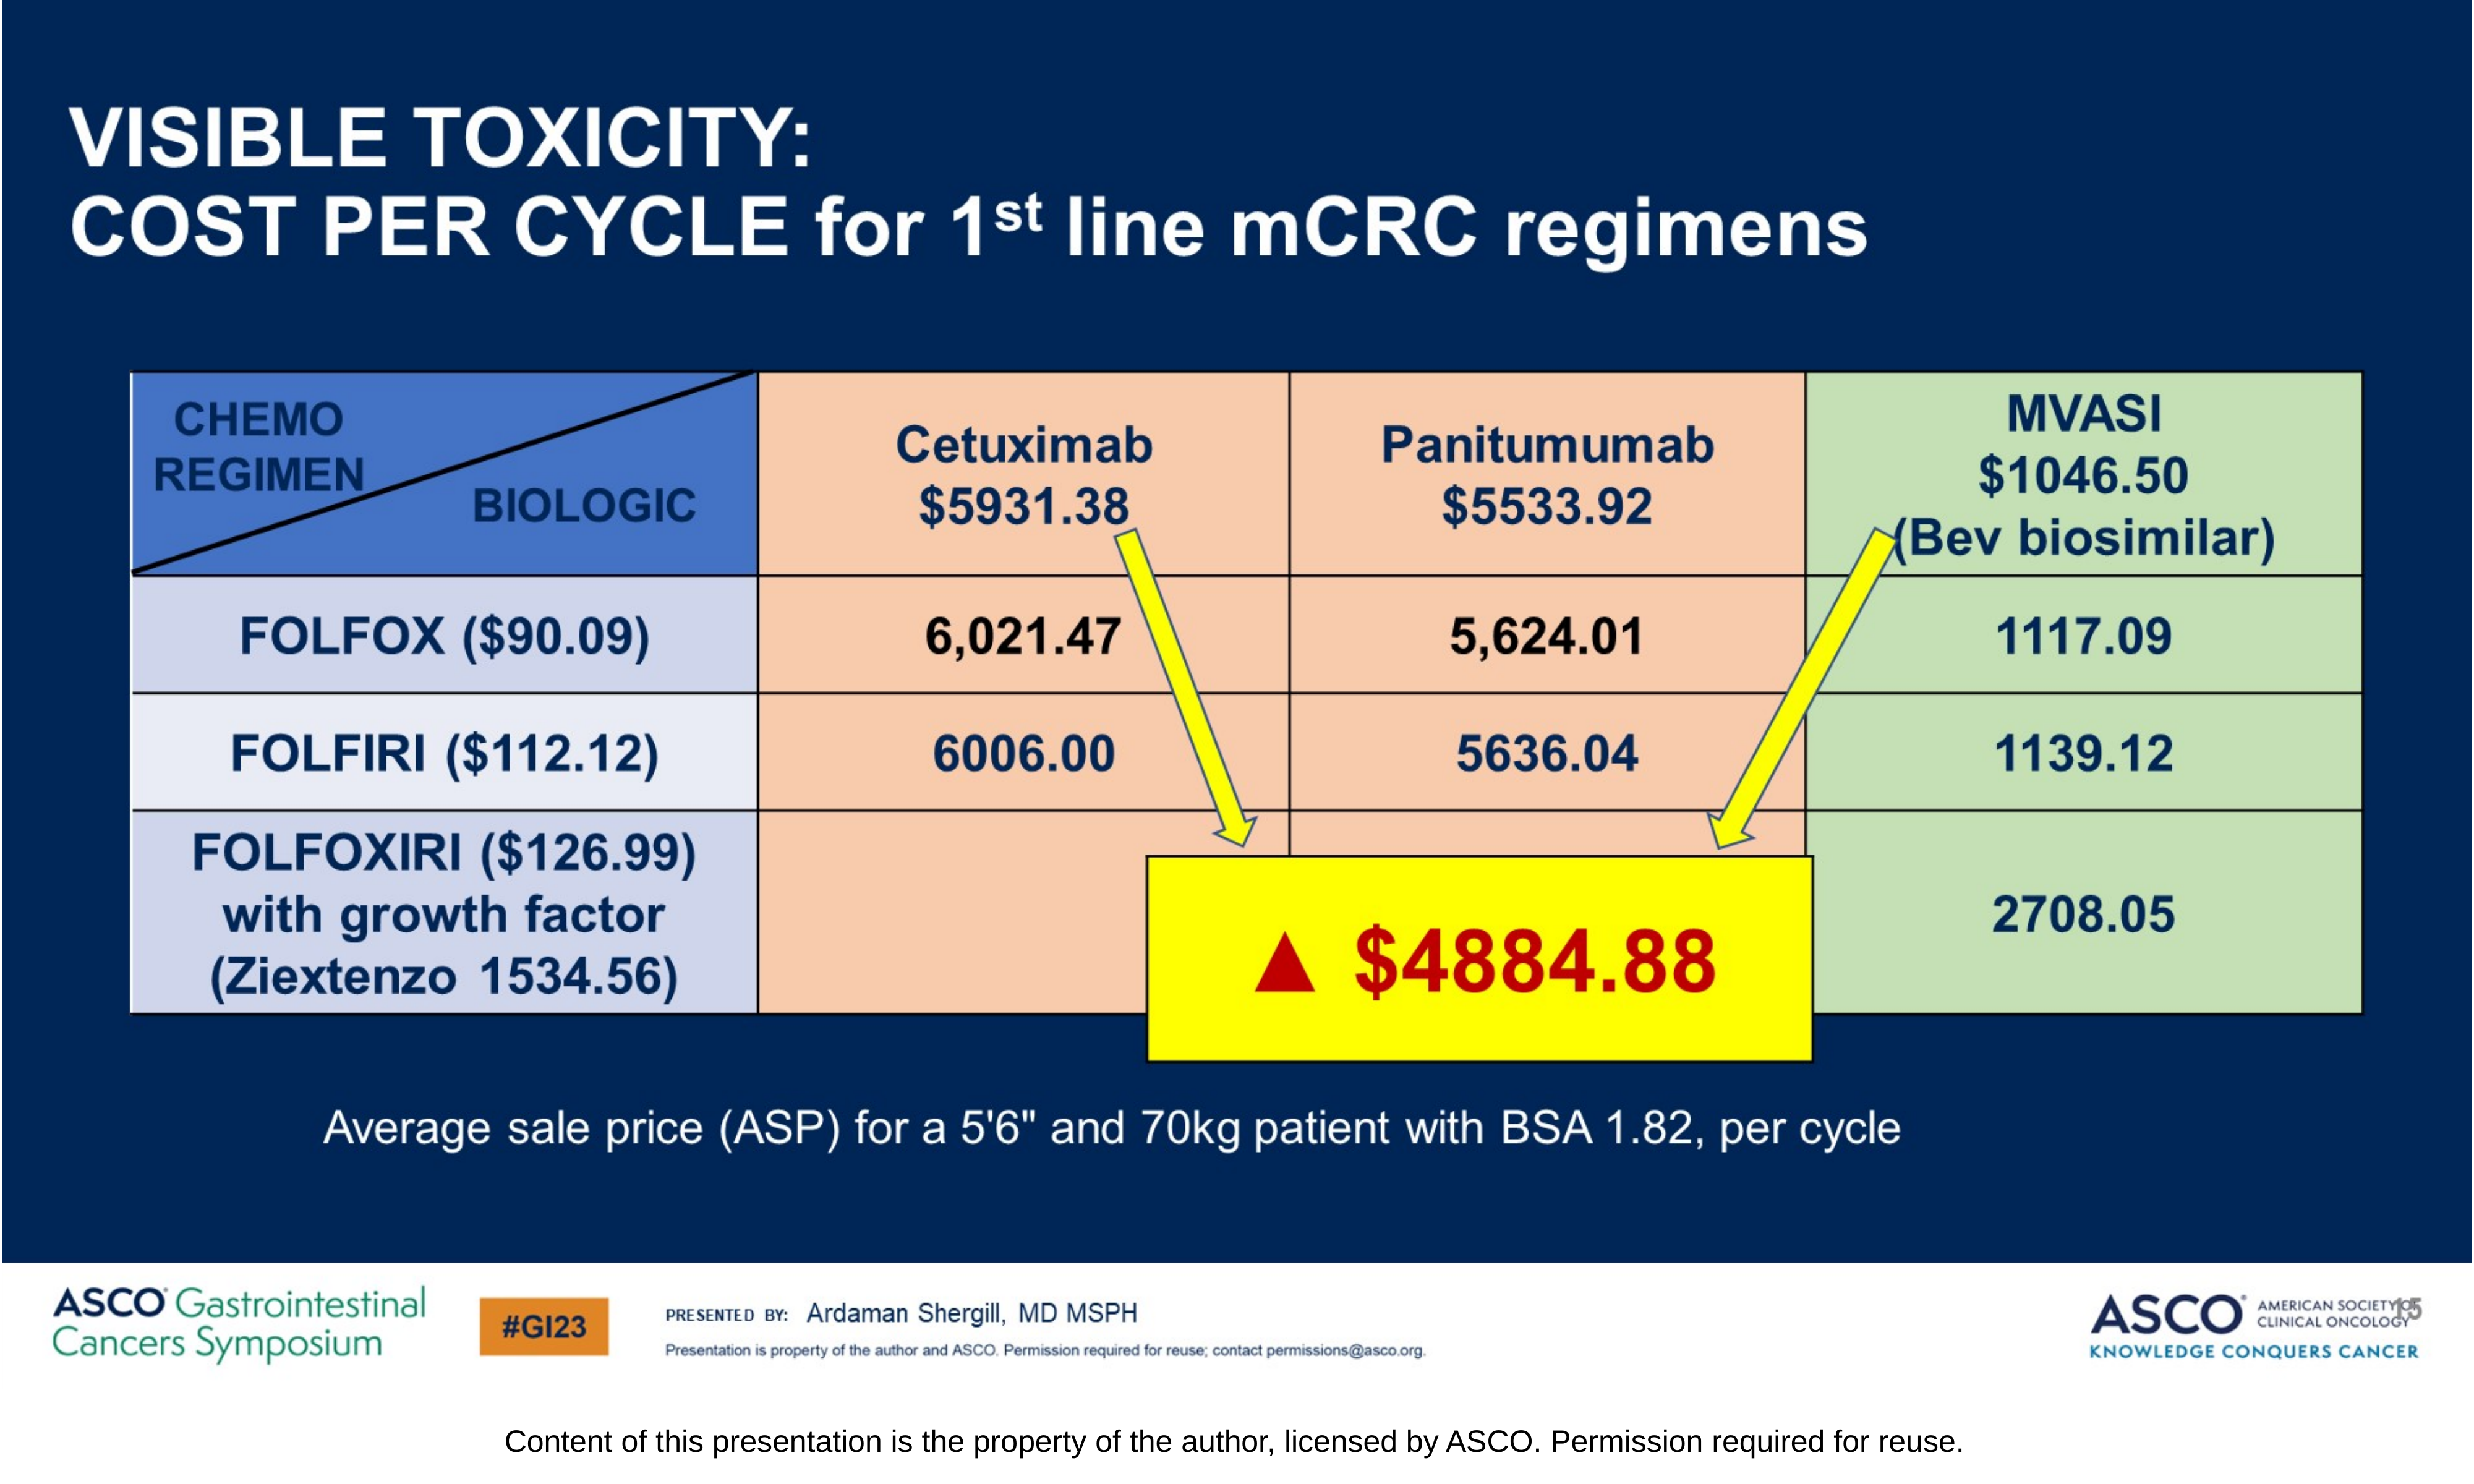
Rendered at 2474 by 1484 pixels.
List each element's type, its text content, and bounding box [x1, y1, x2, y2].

picture [2, 0, 2472, 1389]
text_box Content of this presentation is the property of the author, licensed by ASCO. Permission required for reuse. [0, 1399, 2474, 1477]
